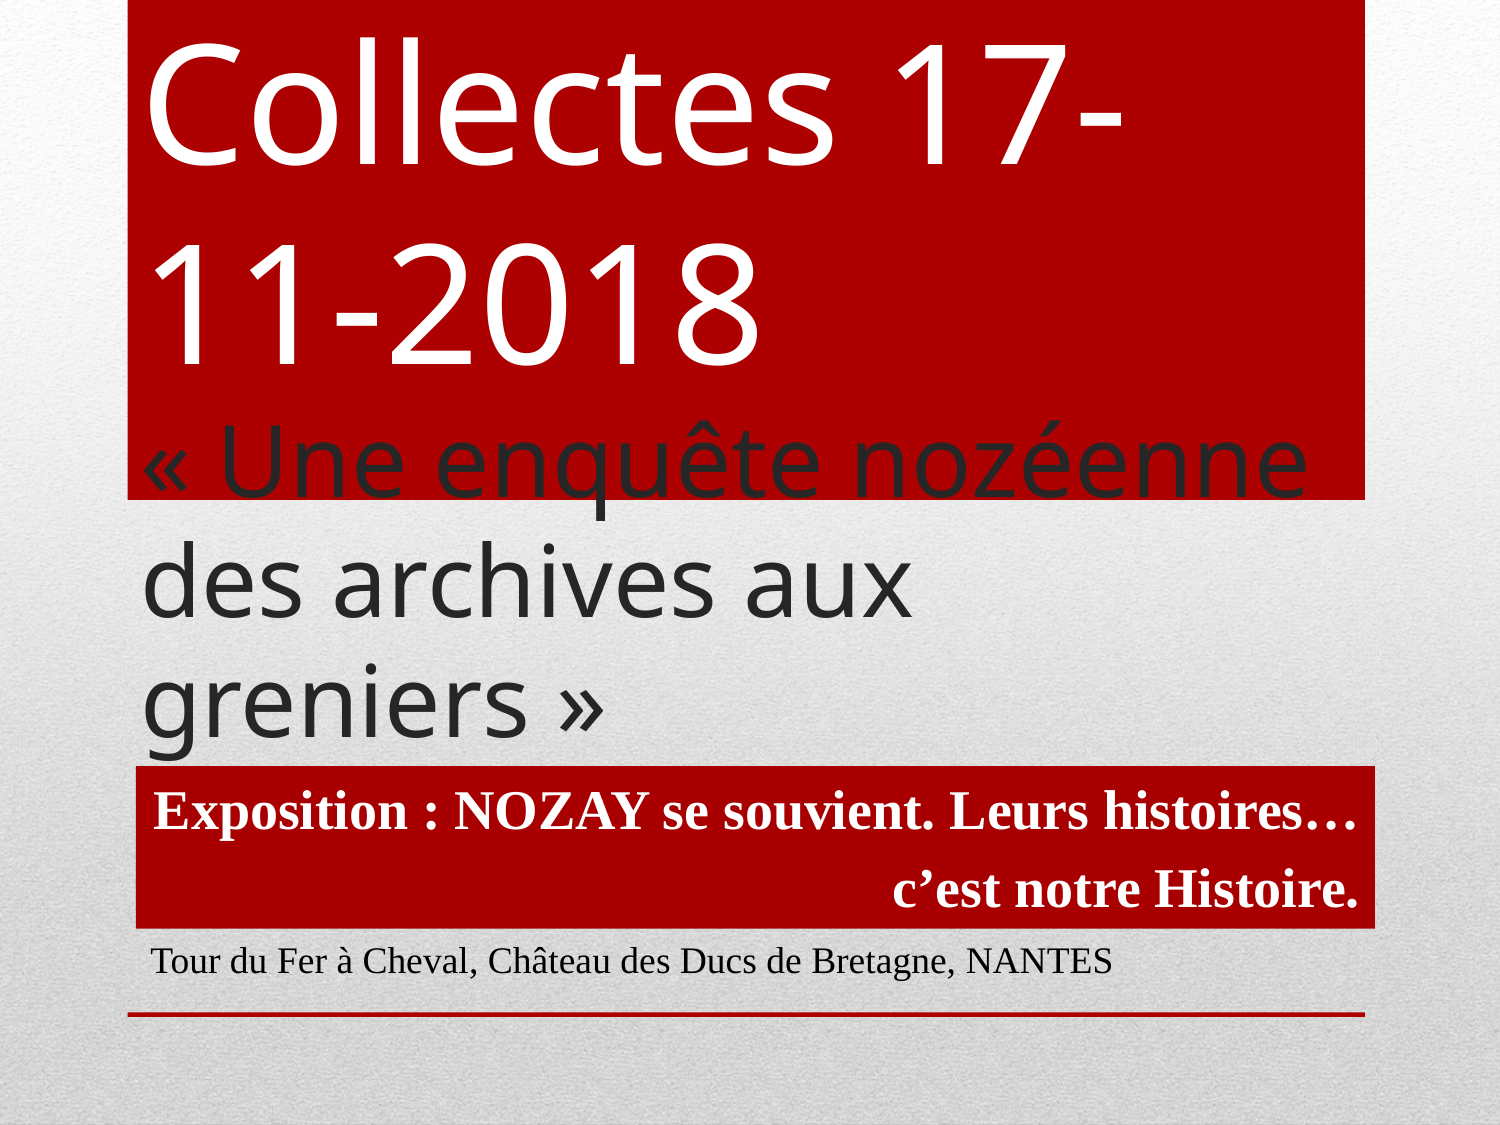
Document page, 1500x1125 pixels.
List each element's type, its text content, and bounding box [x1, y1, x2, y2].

title FORUM Collectes 17-11-2018 « Une enquête nozéenne des archives aux greniers » [125, 515, 1363, 766]
text_box Tour du Fer à Cheval, Château des Ducs de Bretagne, NANTES [135, 928, 1365, 989]
subtitle Exposition : NOZAY se souvient. Leurs histoires… c’est notre Histoire. [135, 766, 1375, 929]
